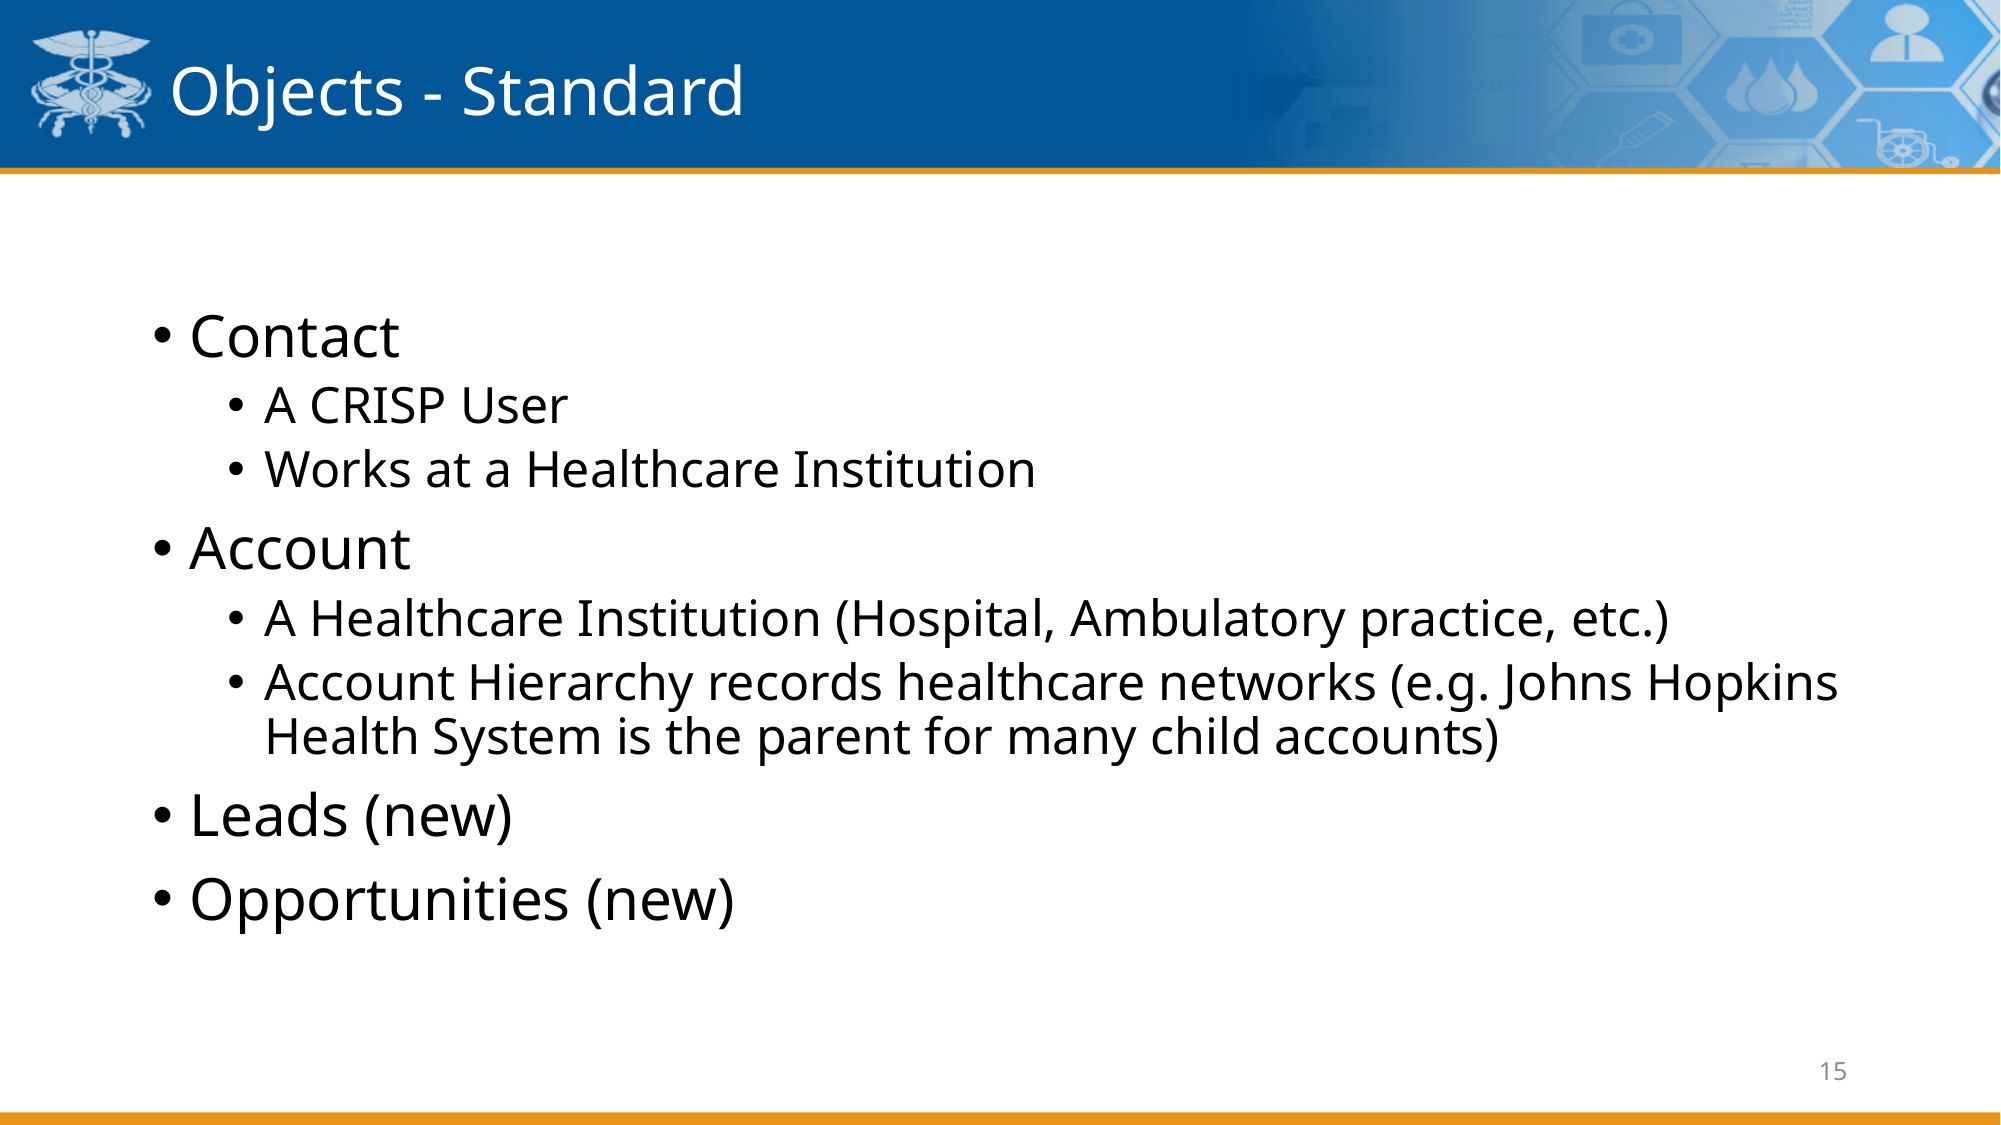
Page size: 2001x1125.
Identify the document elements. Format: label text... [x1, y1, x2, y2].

picture [0, 0, 2001, 1125]
title Objects - Standard [154, 31, 1880, 158]
slide_number 15 [1412, 1042, 1863, 1103]
list Contact A CRISP User Works at a Healthcare Institution Account A Healthcare Institution (Hospital, Ambulatory practice, etc.) Account Hierarchy records healthcare networks (e.g. Johns Hopkins Health System is the parent for many child accounts) Leads (new) Opportunities (new) [137, 299, 1863, 1014]
